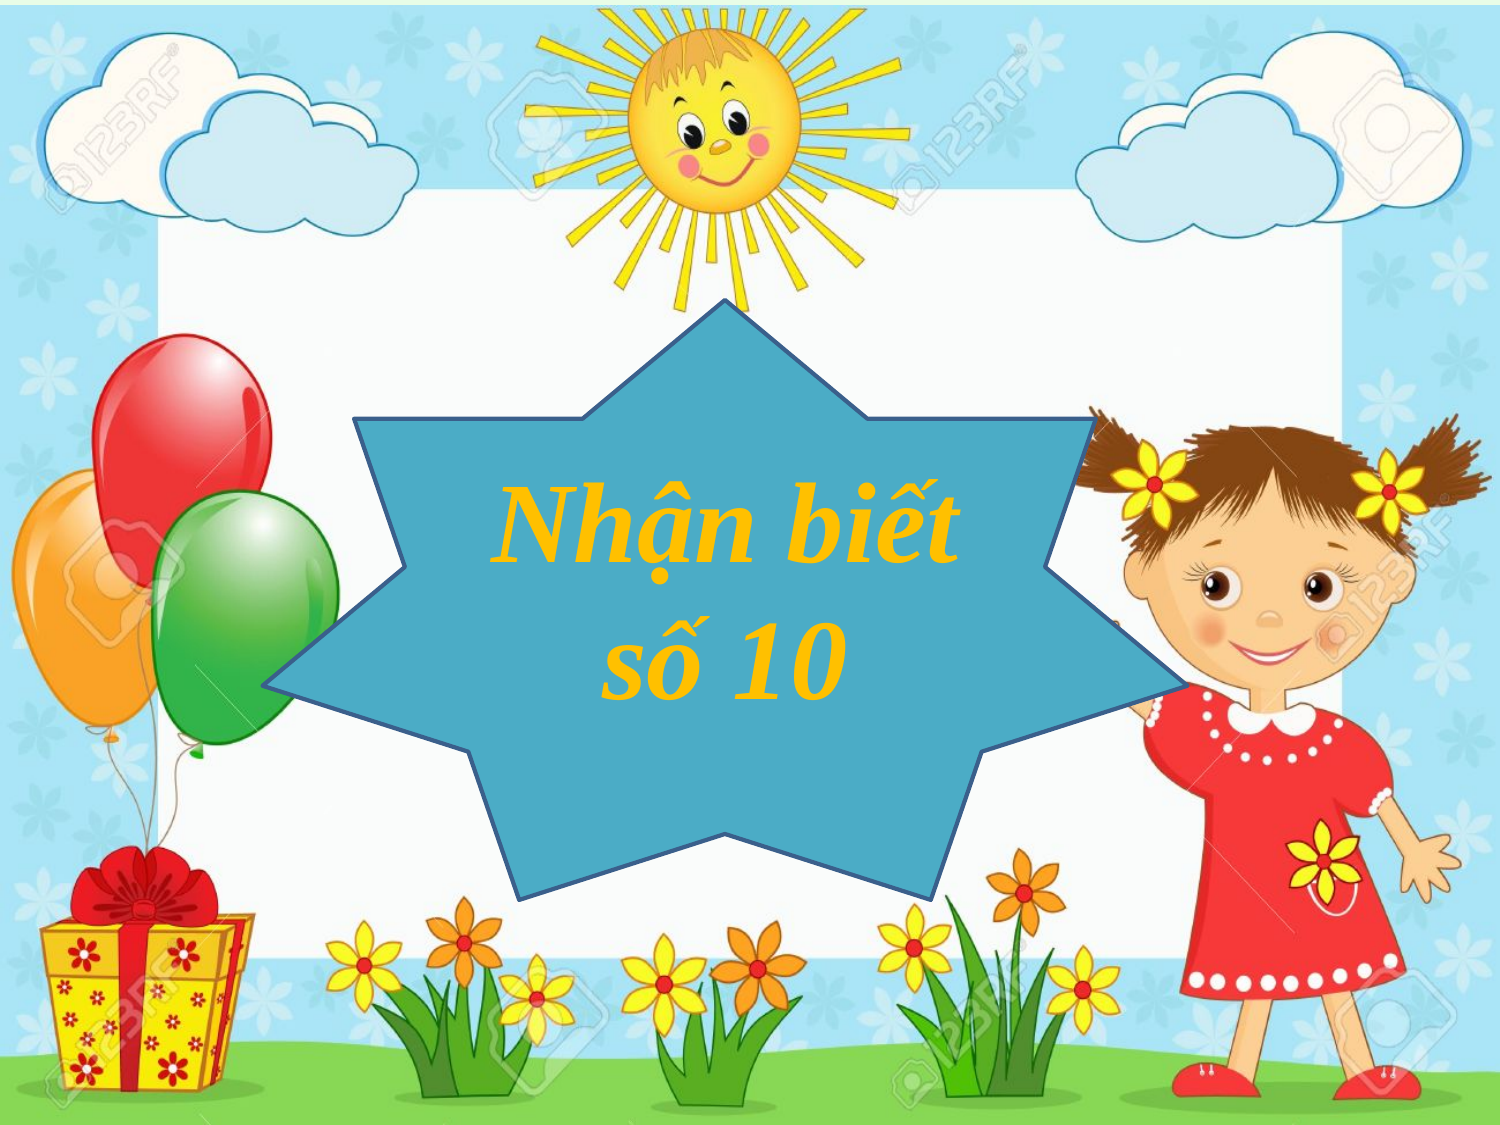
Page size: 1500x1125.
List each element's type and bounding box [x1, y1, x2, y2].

list [0, 4, 1500, 1125]
